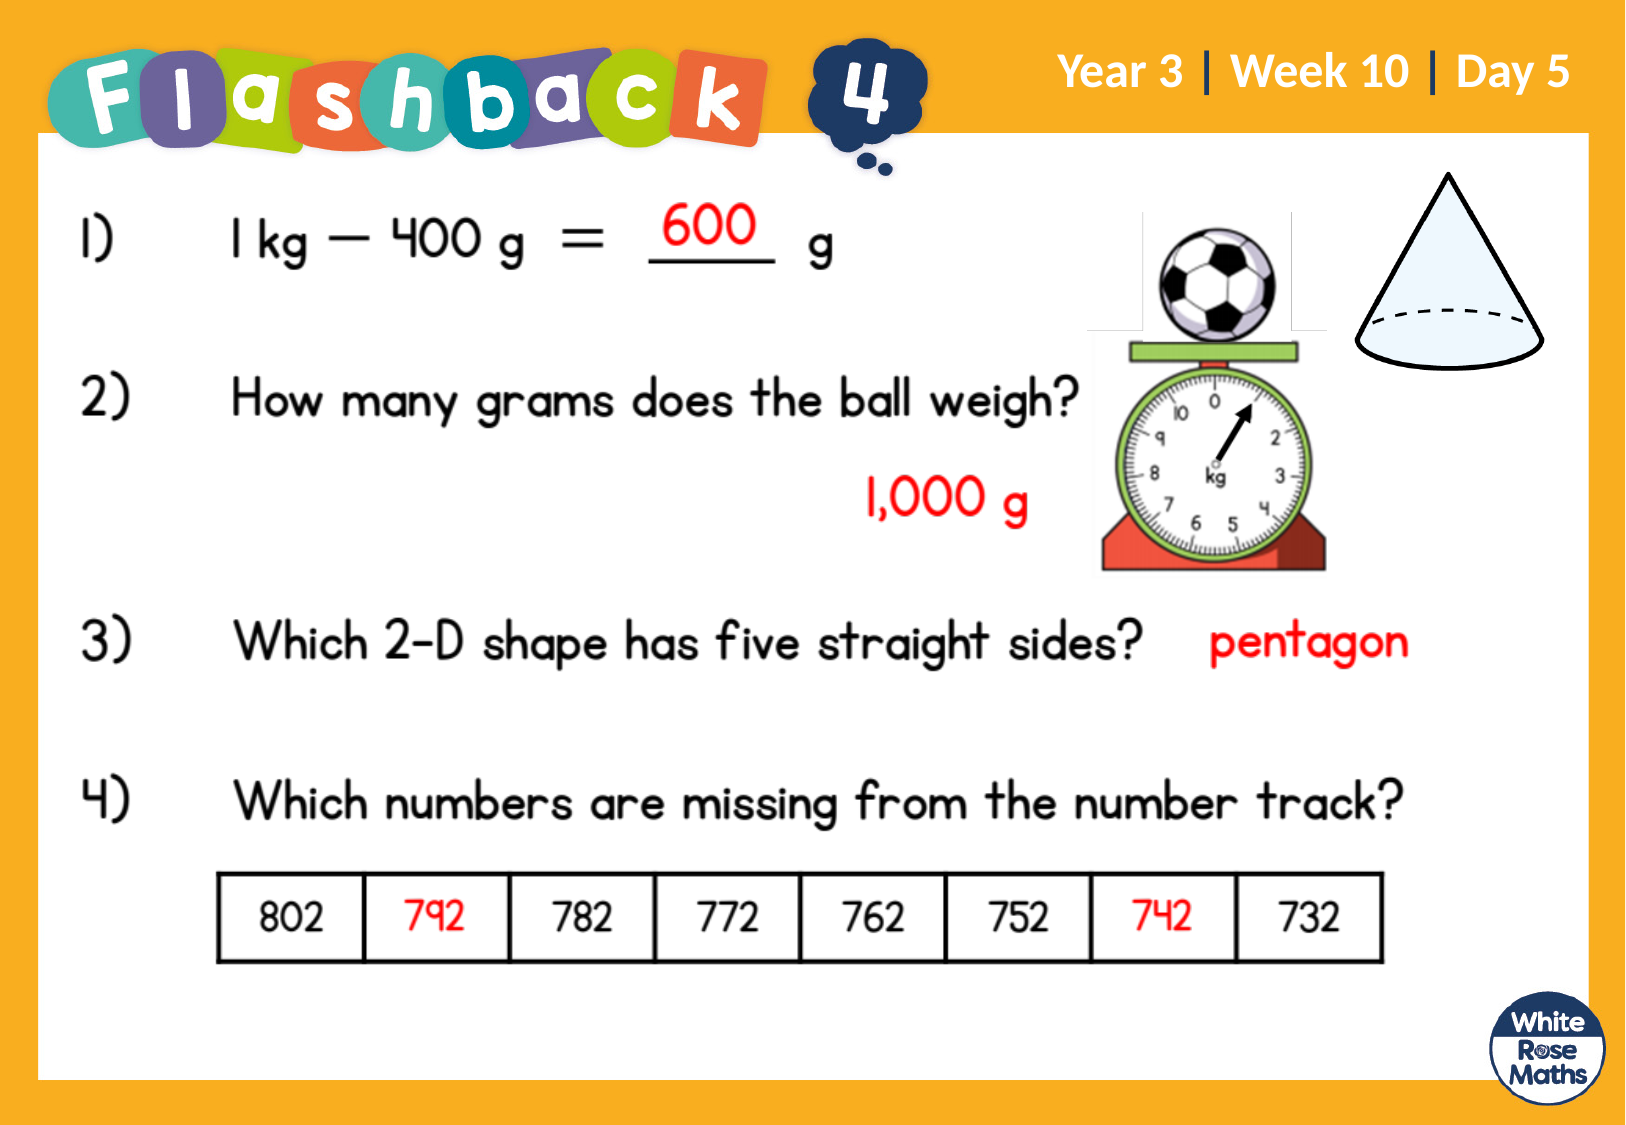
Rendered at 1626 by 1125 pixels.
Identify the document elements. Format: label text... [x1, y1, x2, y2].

picture [0, 0, 1626, 1125]
text_box Year 3 | Week 10 | Day 5 [991, 36, 1587, 108]
